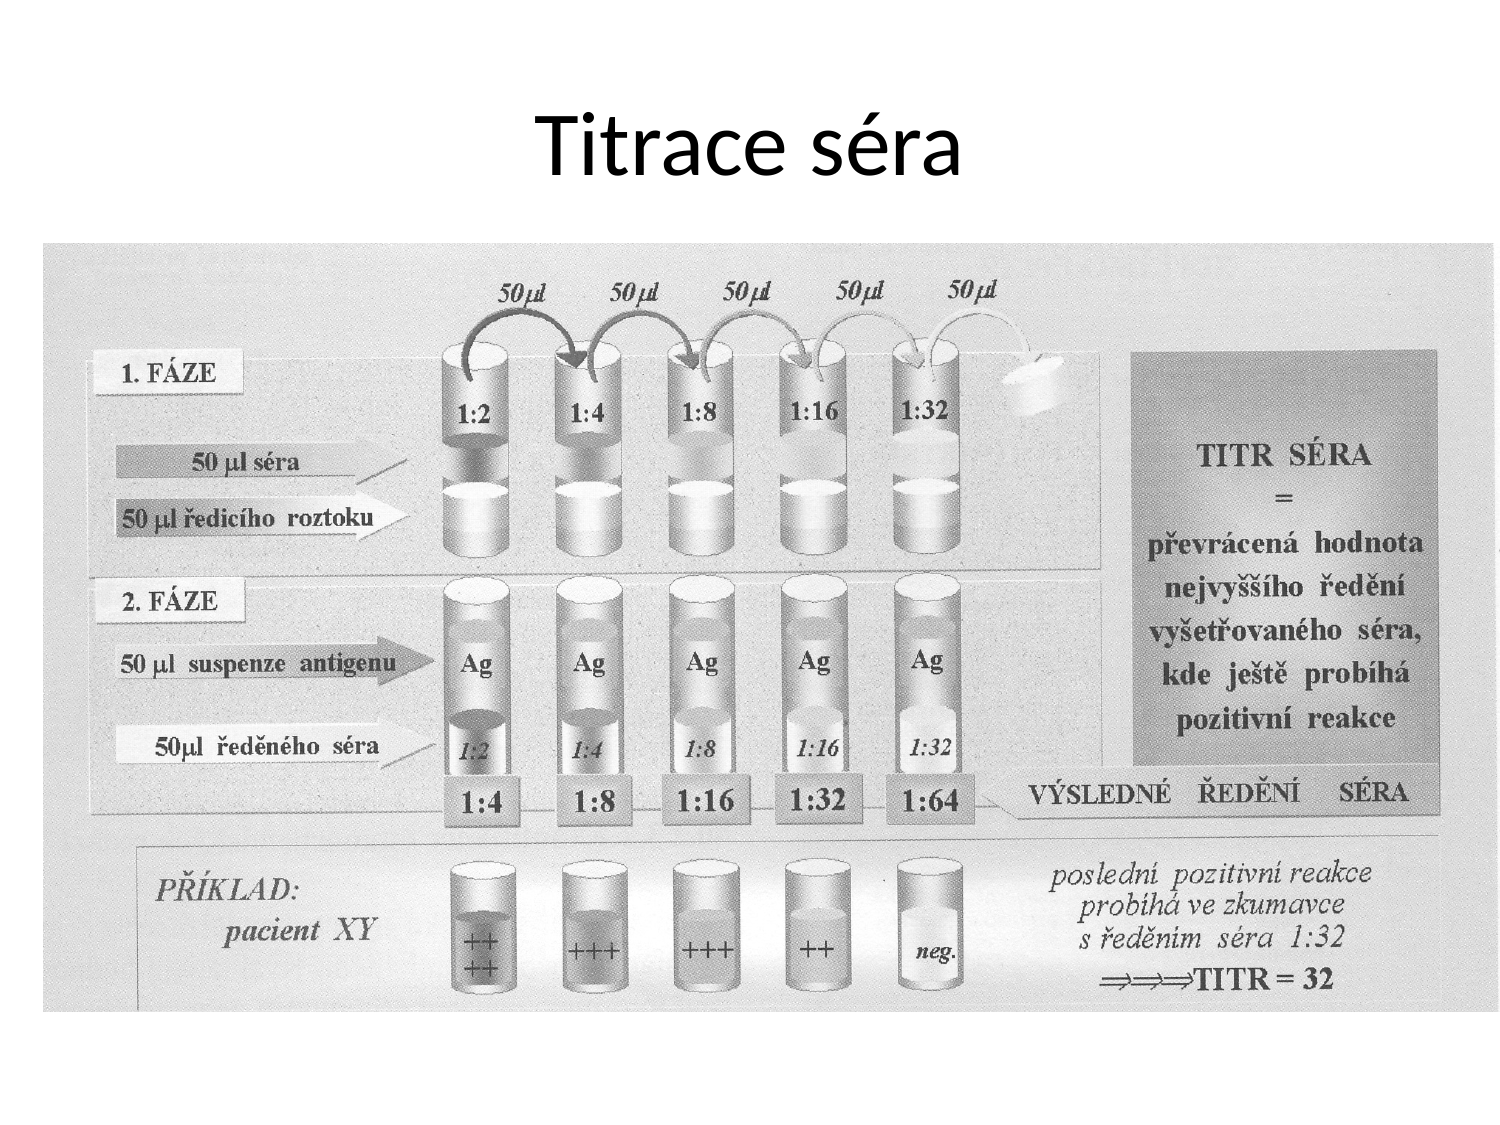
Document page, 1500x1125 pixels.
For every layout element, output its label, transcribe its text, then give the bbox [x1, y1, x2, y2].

title Titrace séra [75, 45, 1425, 233]
picture [43, 243, 1500, 1012]
